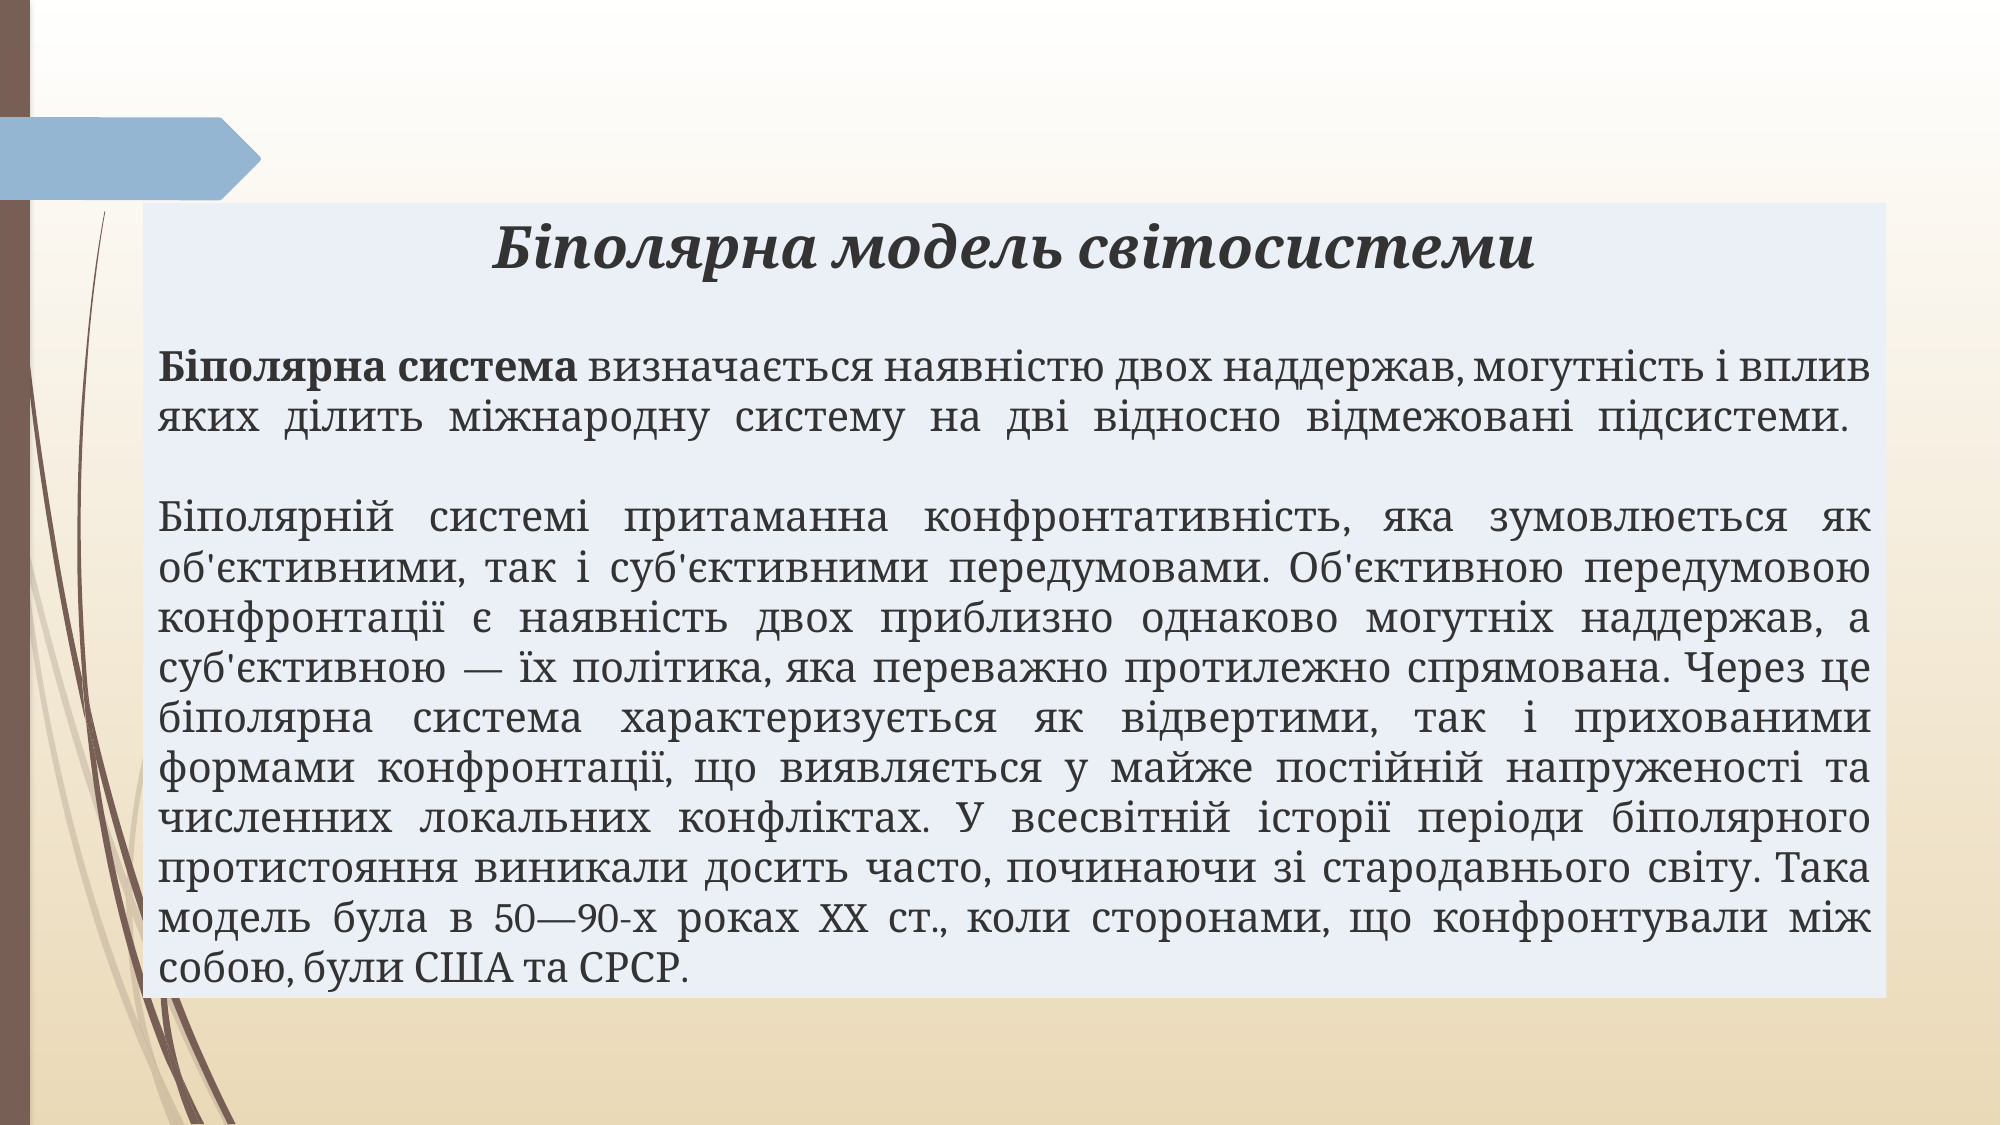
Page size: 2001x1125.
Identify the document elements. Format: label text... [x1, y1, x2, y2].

text_box Біполярна модель світосистеми Біполярна система визначається наявністю двох наддержав, могутність і вплив яких ділить міжнародну систему на дві відносно відмежовані підсистеми. Біполярній системі притаманна конфронтативність, яка зумовлюється як об'єктивними, так і суб'єктивними передумовами. Об'єктивною передумовою конфронтації є наявність двох приблизно однаково могутніх наддержав, а суб'єктивною — їх політика, яка переважно протилежно спрямована. Через це біполярна система характеризується як відвертими, так і прихованими формами конфронтації, що виявляється у майже постійній напруженості та численних локальних конфліктах. У всесвітній історії періоди біполярного протистояння виникали досить часто, починаючи зі стародавнього світу. Така модель була в 50—90-х роках XX ст., коли сторонами, що конфронтували між собою, були США та СРСР. [143, 202, 1887, 998]
